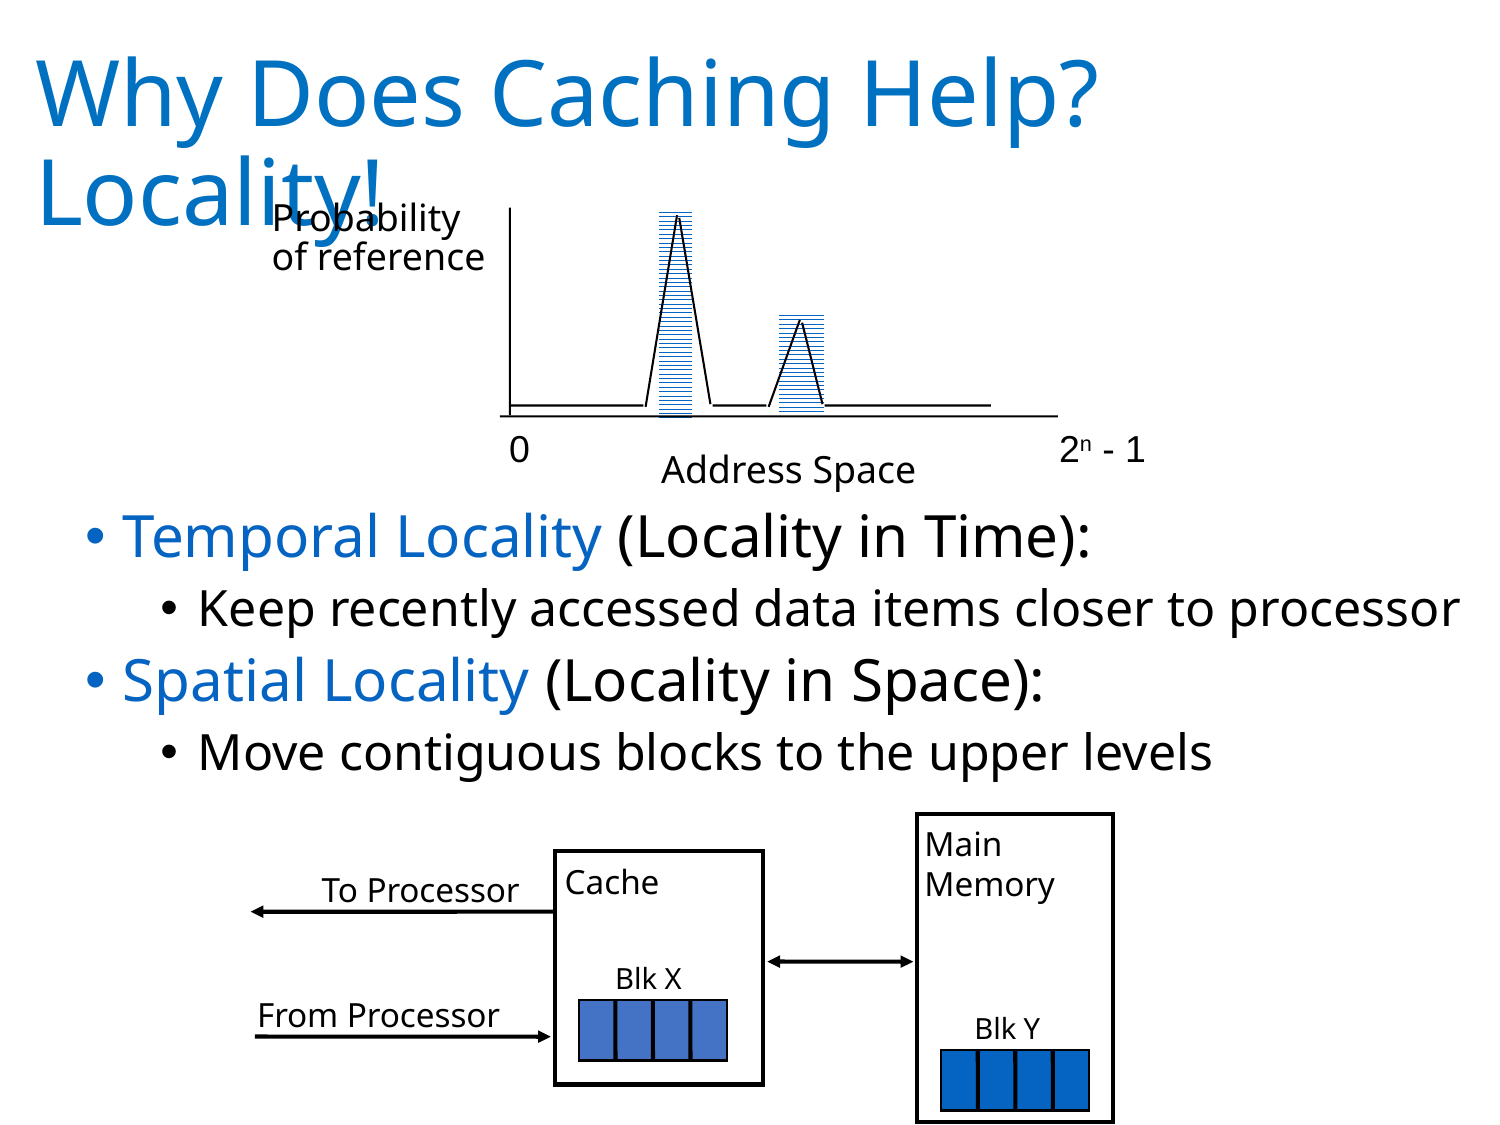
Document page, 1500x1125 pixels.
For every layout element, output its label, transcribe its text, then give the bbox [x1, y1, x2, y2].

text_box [274, 197, 1158, 496]
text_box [250, 813, 1114, 1123]
title Why Does Caching Help? Locality! [24, 43, 1369, 250]
list Temporal Locality (Locality in Time): Keep recently accessed data items closer to processor Spatial Locality (Locality in Space): Move contiguous blocks to the upper levels [75, 503, 1475, 1125]
